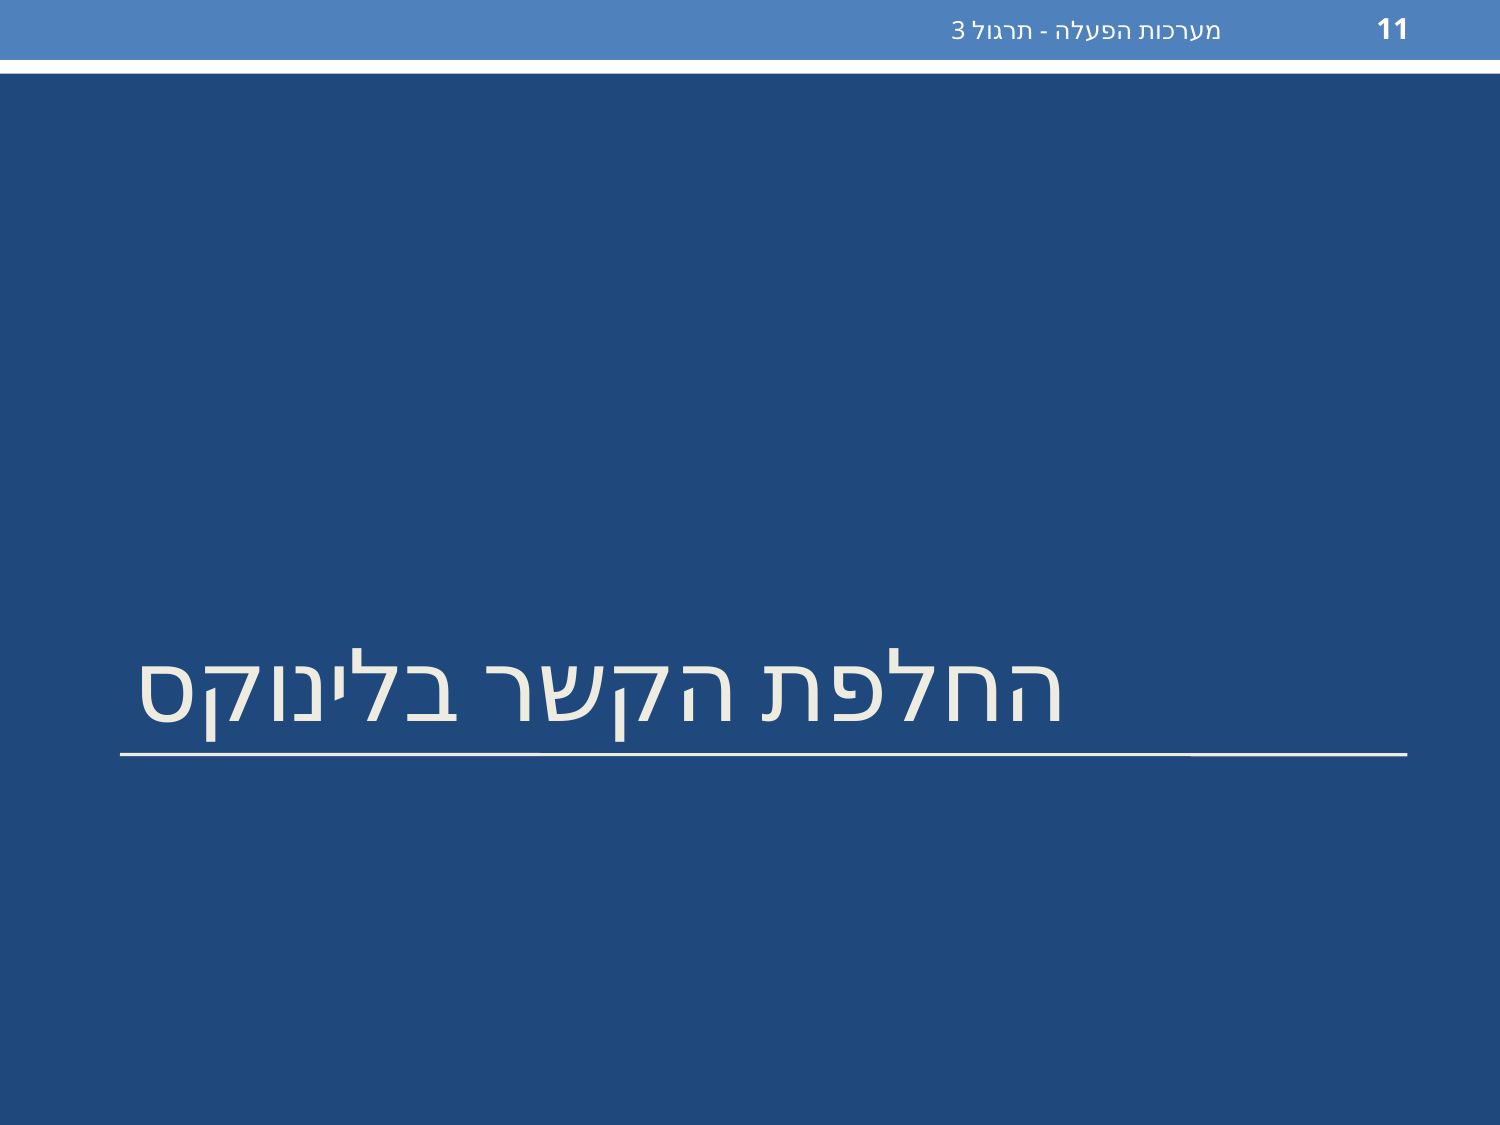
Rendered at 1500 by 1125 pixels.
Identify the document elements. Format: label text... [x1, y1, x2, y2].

title החלפת הקשר בלינוקס [118, 387, 1394, 749]
slide_number 11 [1250, 3, 1425, 57]
footer מערכות הפעלה - תרגול 3 [562, 3, 1238, 57]
